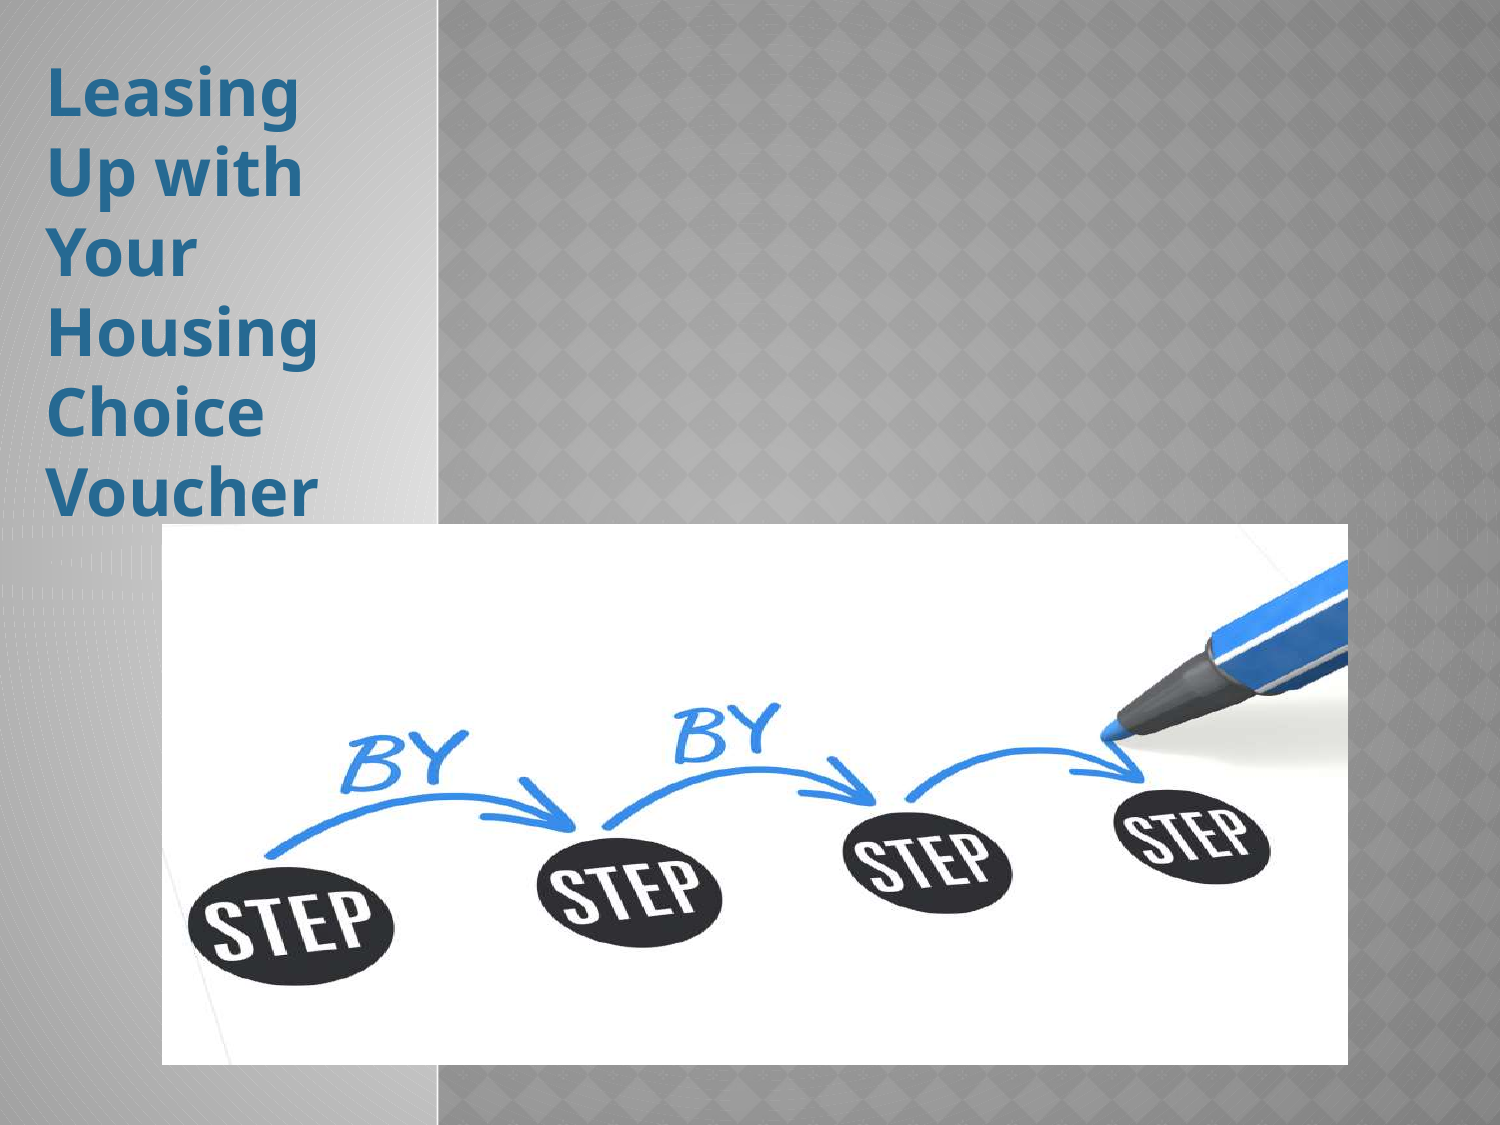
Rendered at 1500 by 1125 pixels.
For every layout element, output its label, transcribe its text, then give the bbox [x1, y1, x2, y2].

picture [162, 524, 1348, 1066]
subtitle Leasing Up with Your Housing Choice Voucher [37, 50, 413, 456]
